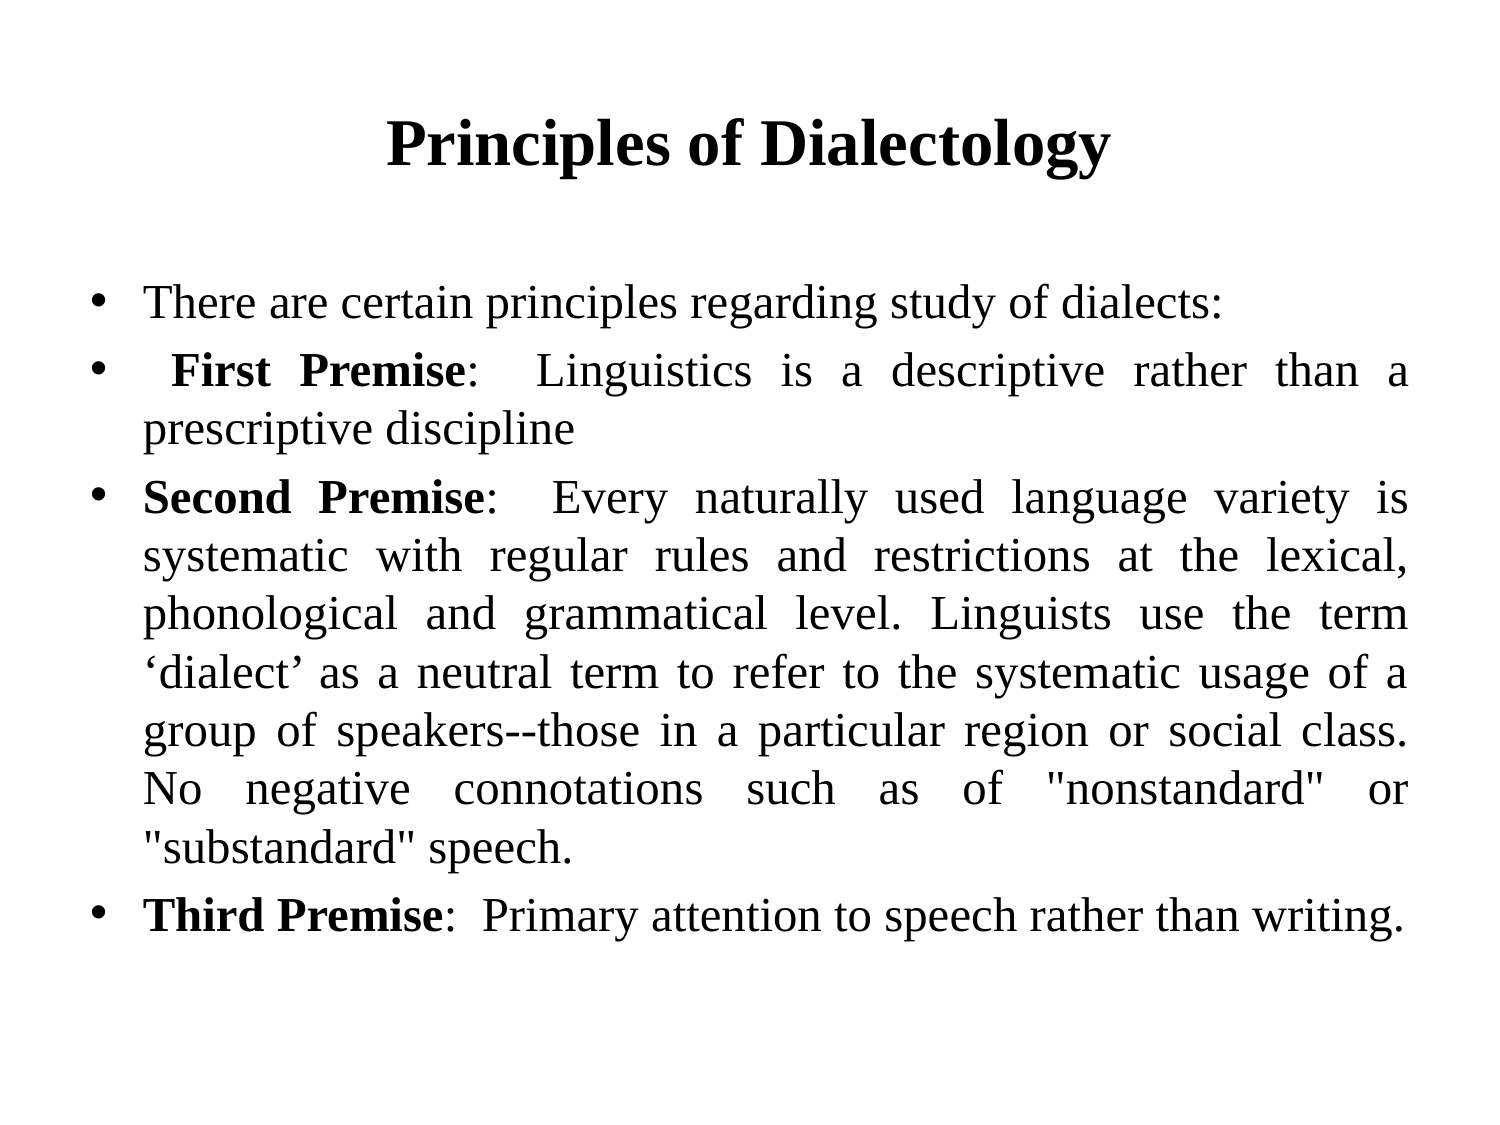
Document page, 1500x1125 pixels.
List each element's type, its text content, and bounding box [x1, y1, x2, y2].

list There are certain principles regarding study of dialects: First Premise: Linguistics is a descriptive rather than a prescriptive discipline Second Premise: Every naturally used language variety is systematic with regular rules and restrictions at the lexical, phonological and grammatical level. Linguists use the term ‘dialect’ as a neutral term to refer to the systematic usage of a group of speakers--those in a particular region or social class. No negative connotations such as of "nonstandard" or "substandard" speech. Third Premise: Primary attention to speech rather than writing. [75, 262, 1425, 1005]
title Principles of Dialectology [75, 45, 1425, 233]
